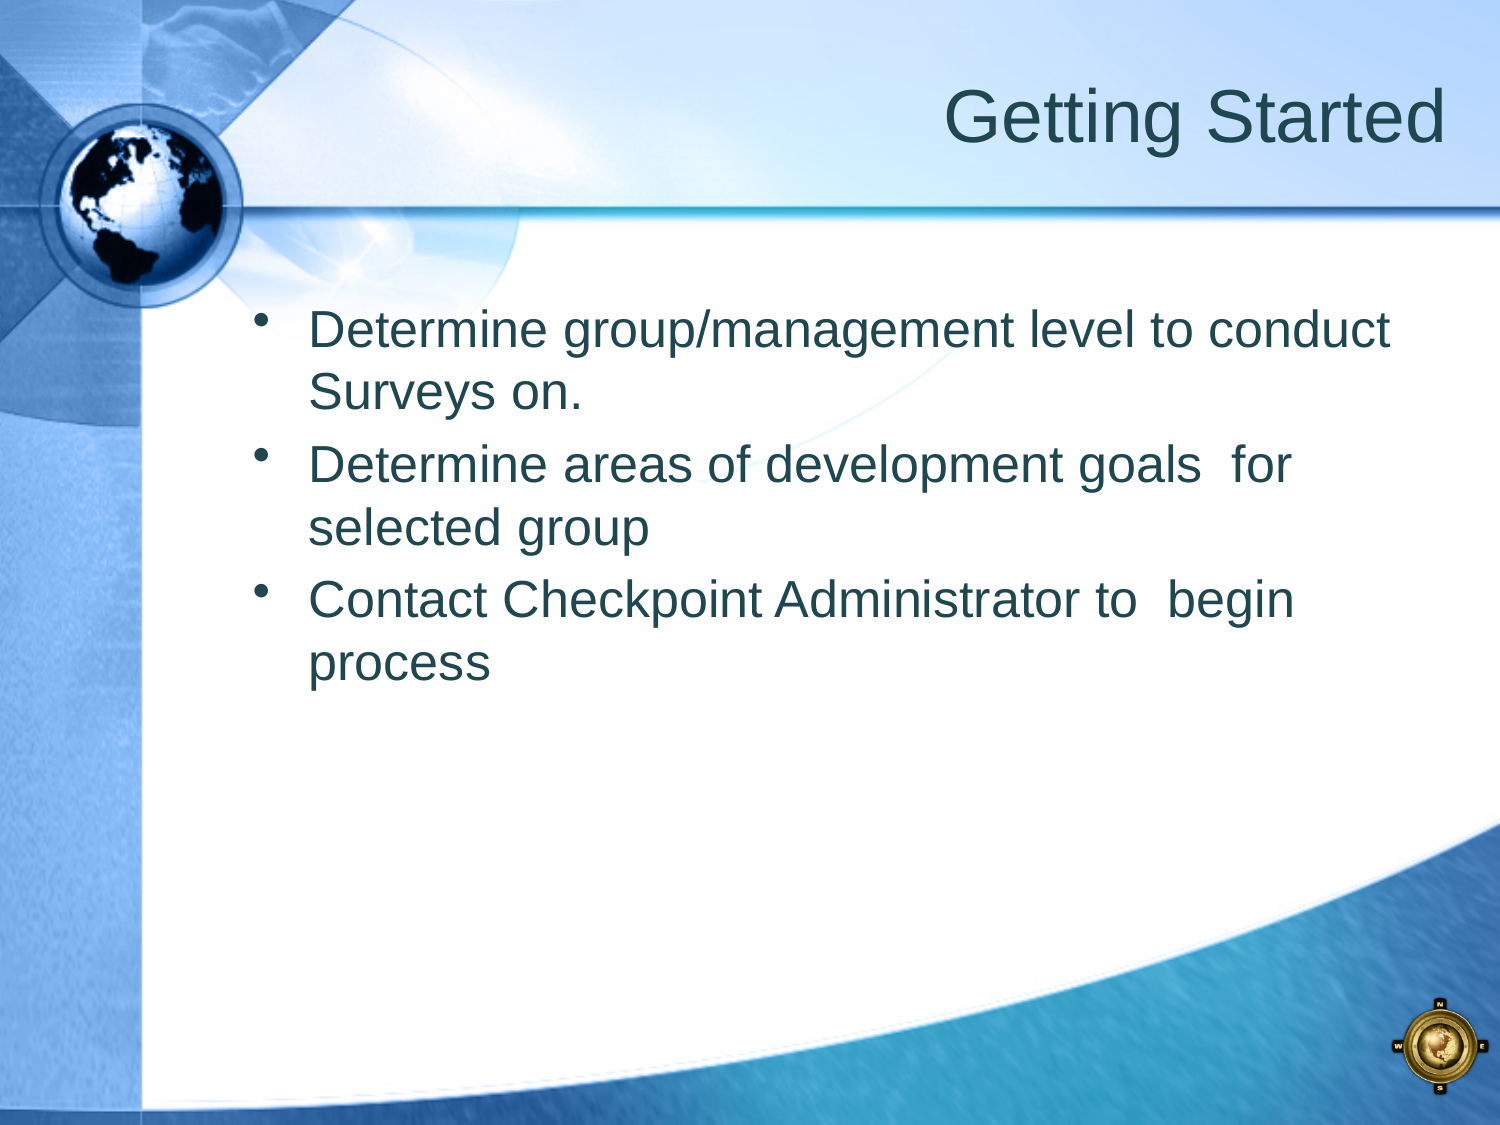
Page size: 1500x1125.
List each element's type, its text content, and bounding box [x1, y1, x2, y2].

title Getting Started [300, 12, 1463, 213]
picture [0, 0, 1500, 1125]
list Determine group/management level to conduct Surveys on. Determine areas of development goals for selected group Contact Checkpoint Administrator to begin process [237, 287, 1463, 1050]
